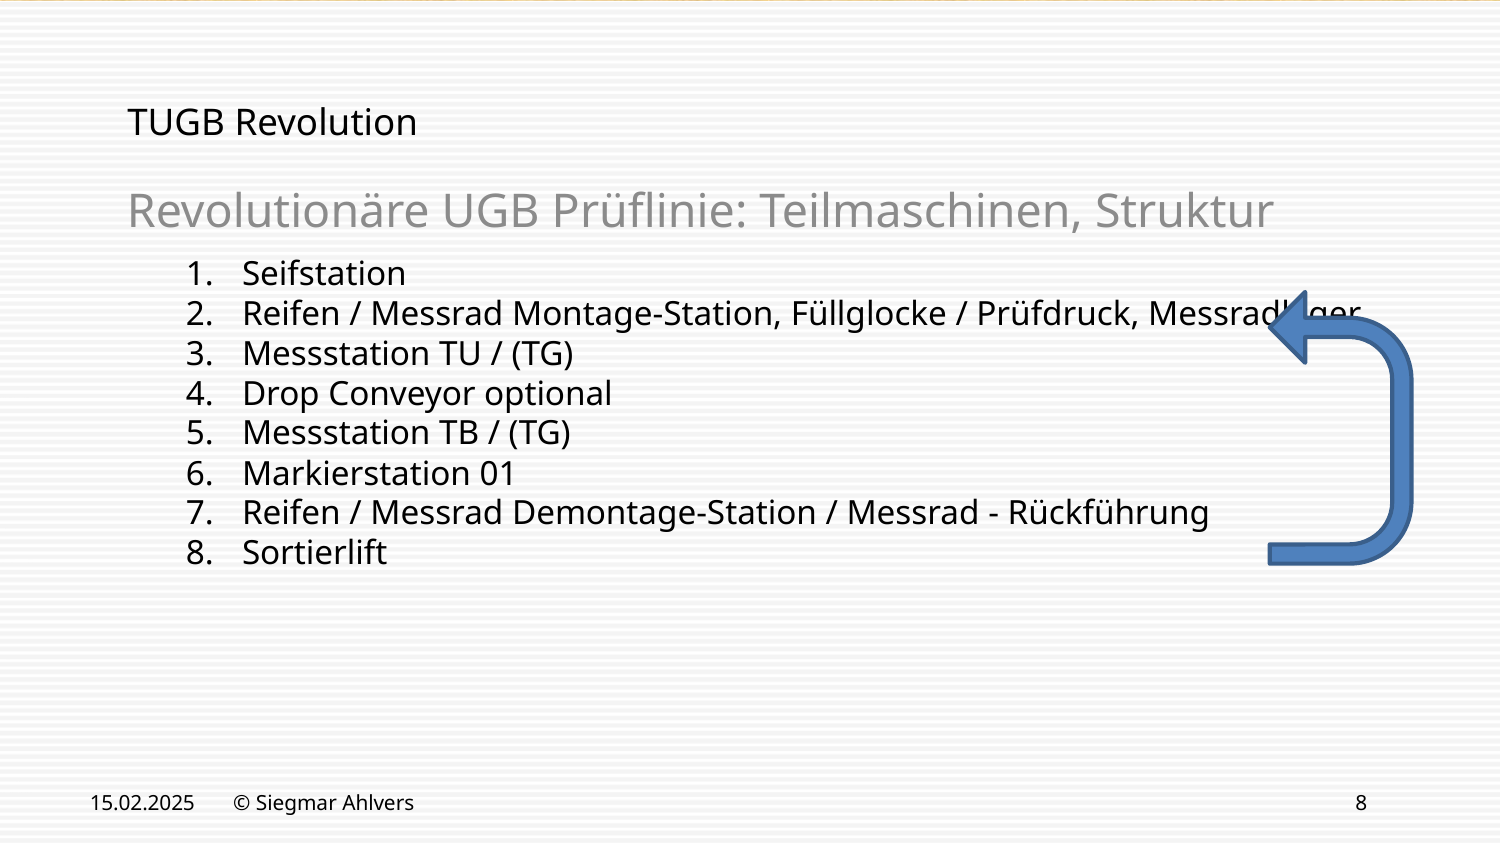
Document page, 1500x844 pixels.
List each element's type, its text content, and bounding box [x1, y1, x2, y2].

text_box [1267, 289, 1414, 566]
subtitle Revolutionäre UGB Prüflinie: Teilmaschinen, Struktur [112, 173, 1483, 245]
footer © Siegmar Ahlvers [218, 782, 1341, 827]
slide_number 8 [1341, 782, 1425, 827]
title TUGB Revolution [112, 91, 1388, 151]
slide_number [75, 782, 218, 827]
text_box Seifstation Reifen / Messrad Montage-Station, Füllglocke / Prüfdruck, Messradlager Messstation TU / (TG) Drop Conveyor optional Messstation TB / (TG) Markierstation 01 Reifen / Messrad Demontage-Station / Messrad - Rückführung Sortierlift [171, 244, 1459, 619]
picture [0, 0, 1500, 844]
